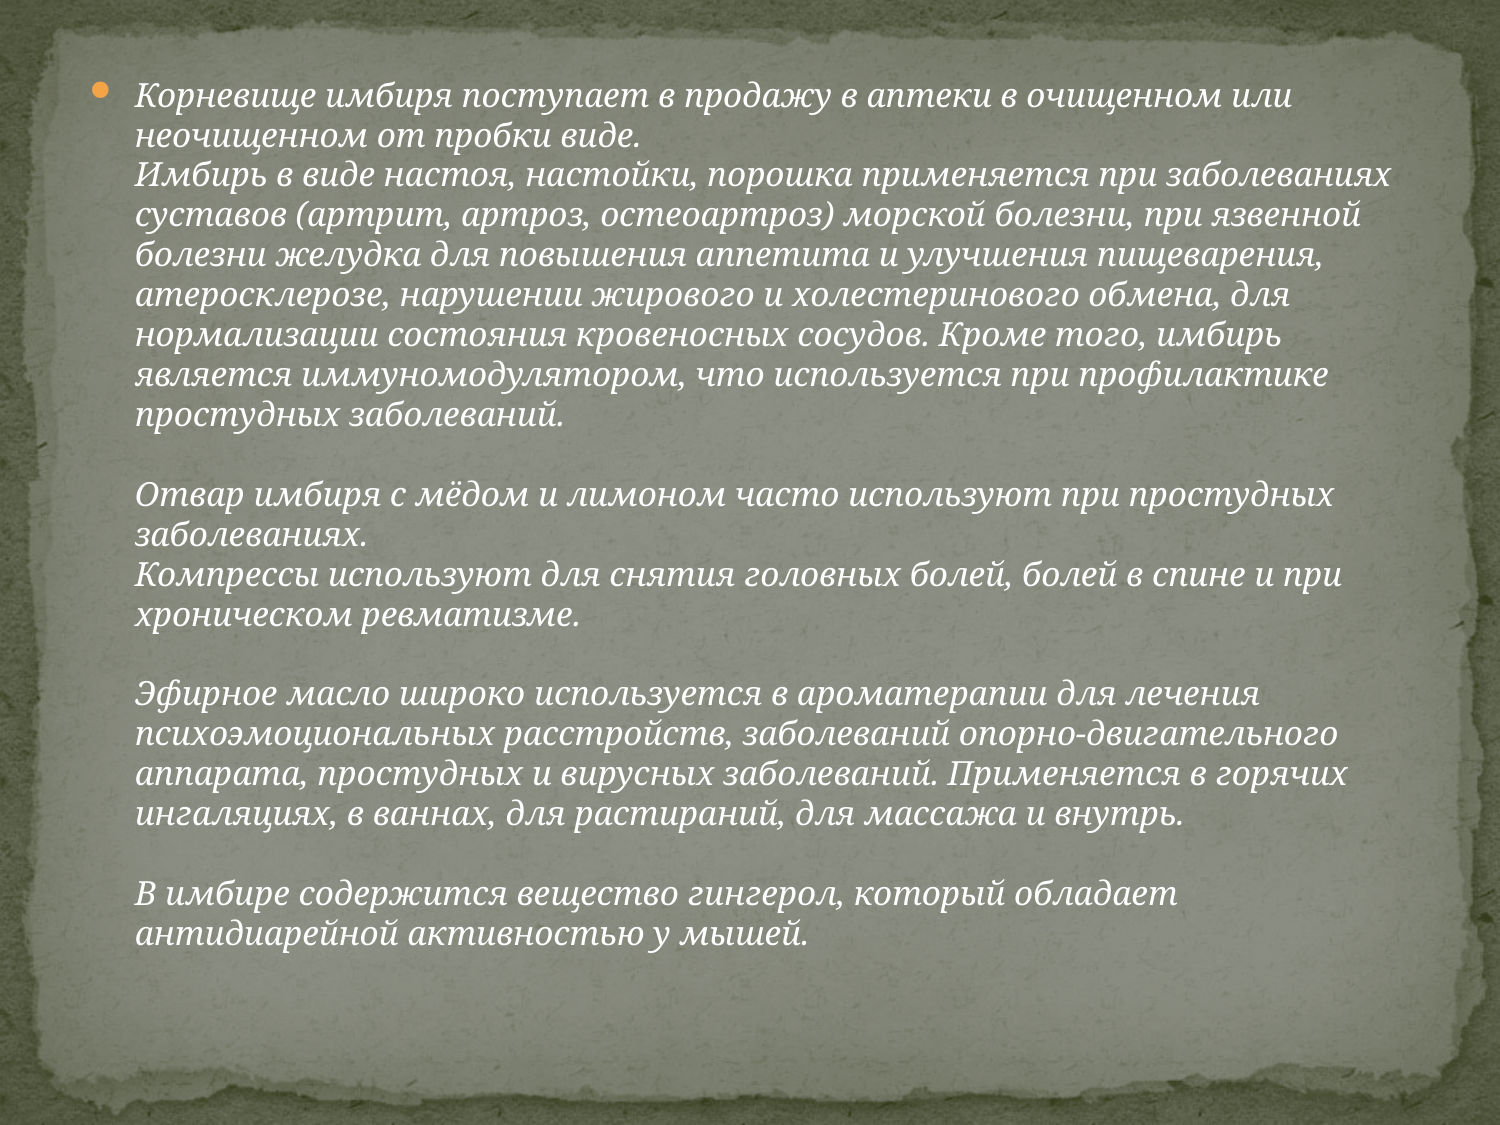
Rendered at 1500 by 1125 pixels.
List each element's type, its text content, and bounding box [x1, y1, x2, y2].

list Корневище имбиря поступает в продажу в аптеки в очищенном или неочищенном от пробки виде. Имбирь в виде настоя, настойки, порошка применяется при заболеваниях суставов (артрит, артроз, остеоартроз) морской болезни, при язвенной болезни желудка для повышения аппетита и улучшения пищеварения, атеросклерозе, нарушении жирового и холестеринового обмена, для нормализации состояния кровеносных сосудов. Кроме того, имбирь является иммуномодулятором, что используется при профилактике простудных заболеваний. Отвар имбиря с мёдом и лимоном часто используют при простудных заболеваниях. Компрессы используют для снятия головных болей, болей в спине и при хроническом ревматизме. Эфирное масло широко используется в ароматерапии для лечения психоэмоциональных расстройств, заболеваний опорно-двигательного аппарата, простудных и вирусных заболеваний. Применяется в горячих ингаляциях, в ваннах, для растираний, для массажа и внутрь. В имбире содержится вещество гингерол, который обладает антидиарейной активностью у мышей. [75, 66, 1425, 1000]
